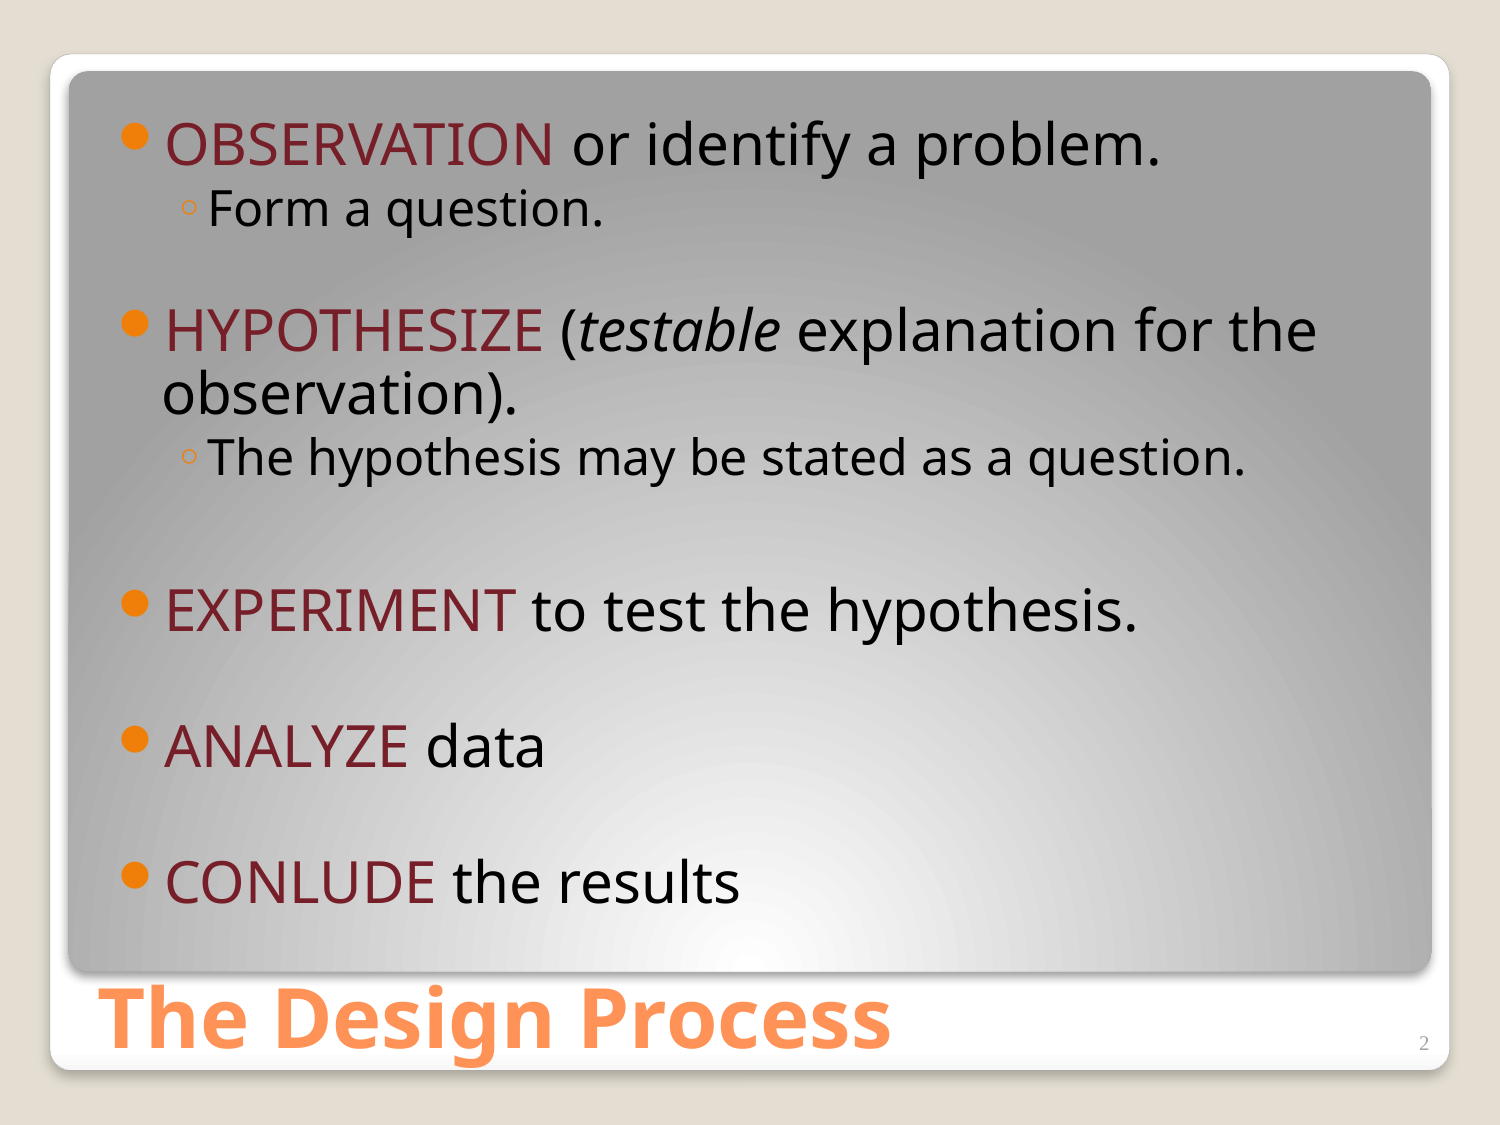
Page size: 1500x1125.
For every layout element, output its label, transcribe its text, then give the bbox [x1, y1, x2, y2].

slide_number 2 [1369, 1002, 1445, 1063]
list OBSERVATION or identify a problem. Form a question. HYPOTHESIZE (testable explanation for the observation). The hypothesis may be stated as a question. EXPERIMENT to test the hypothesis. ANALYZE data CONLUDE the results [87, 99, 1430, 950]
title The Design Process [82, 900, 1425, 1073]
